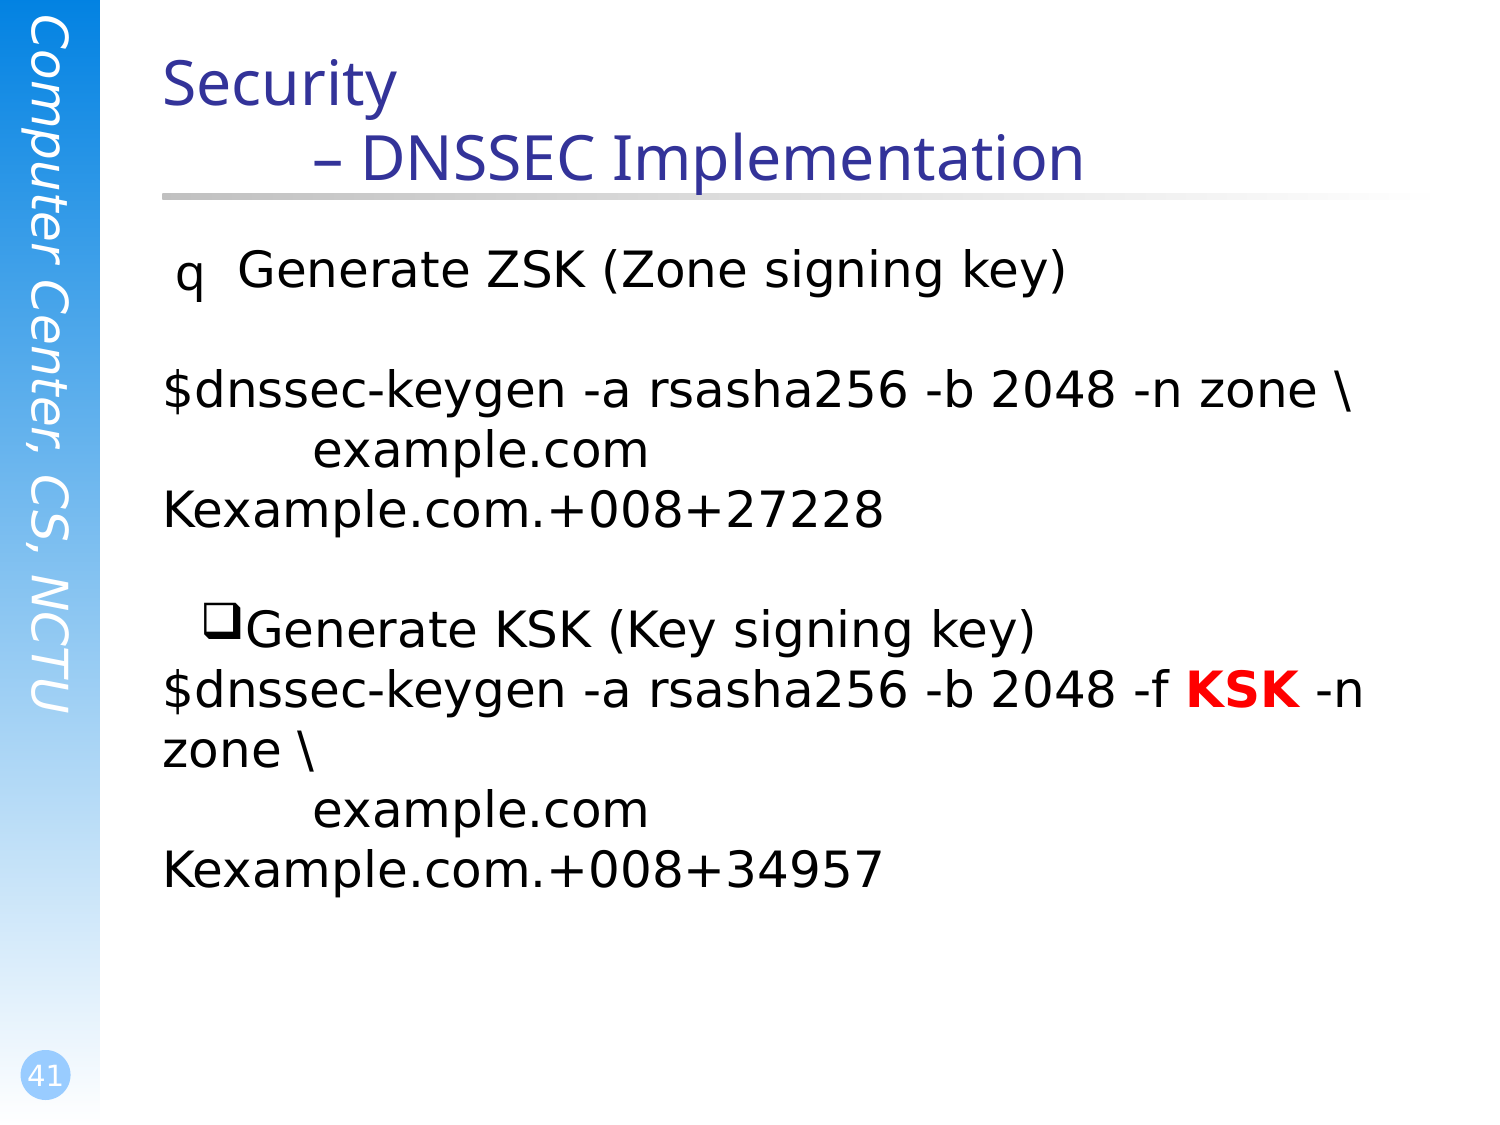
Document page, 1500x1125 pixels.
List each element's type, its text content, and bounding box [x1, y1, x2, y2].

title Security – DNSSEC Implementation [162, 42, 1438, 231]
list Generate ZSK (Zone signing key) $dnssec-keygen -a rsasha256 -b 2048 -n zone \ example.com Kexample.com.+008+27228 Generate KSK (Key signing key) $dnssec-keygen -a rsasha256 -b 2048 -f KSK -n zone \ example.com Kexample.com.+008+34957 [162, 237, 1500, 1000]
